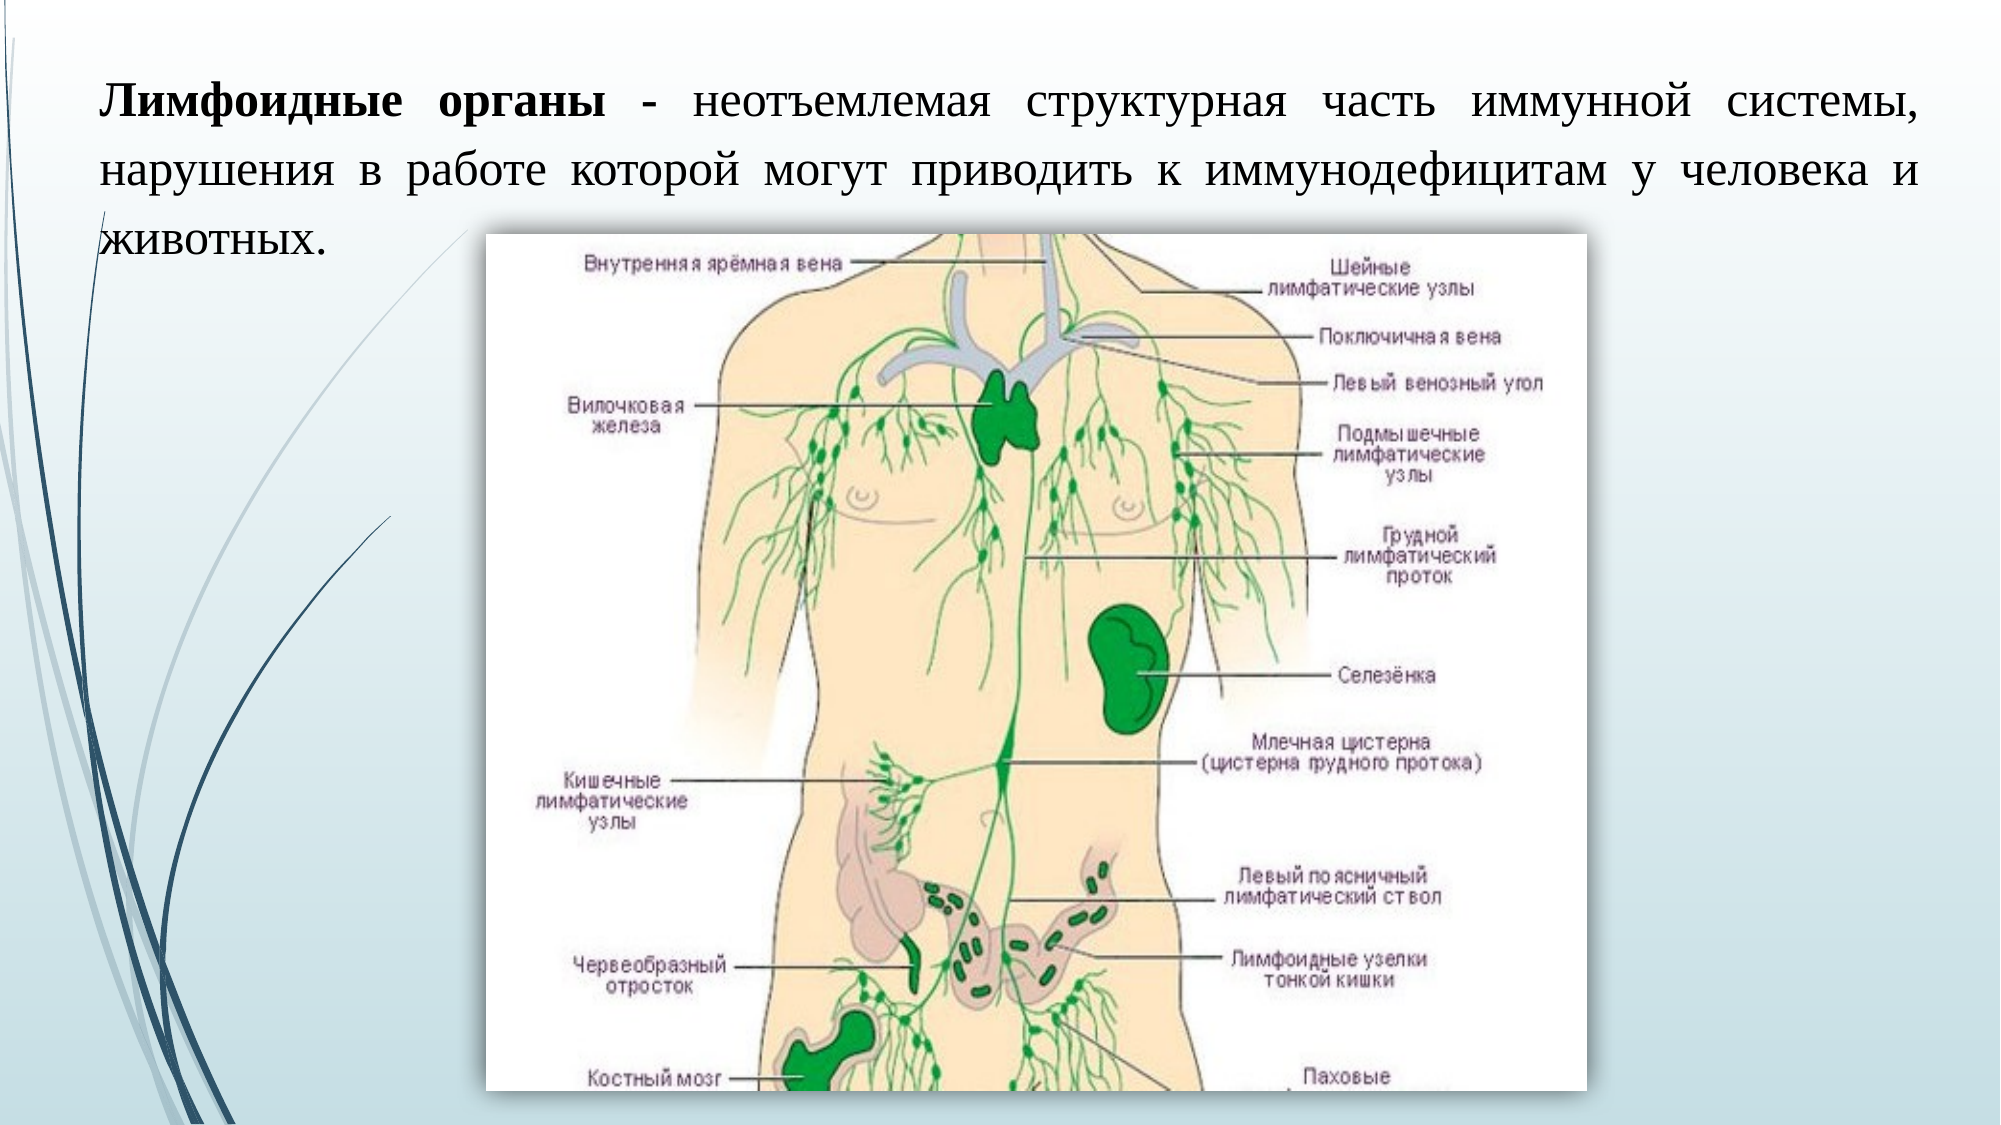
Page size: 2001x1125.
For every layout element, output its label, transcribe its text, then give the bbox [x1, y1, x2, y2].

list Лимфоидные органы - неотъемлемая структурная часть иммунной системы, нарушения в работе которой могут приводить к иммунодефицитам у человека и животных. [84, 50, 1936, 670]
picture [486, 234, 1587, 1091]
